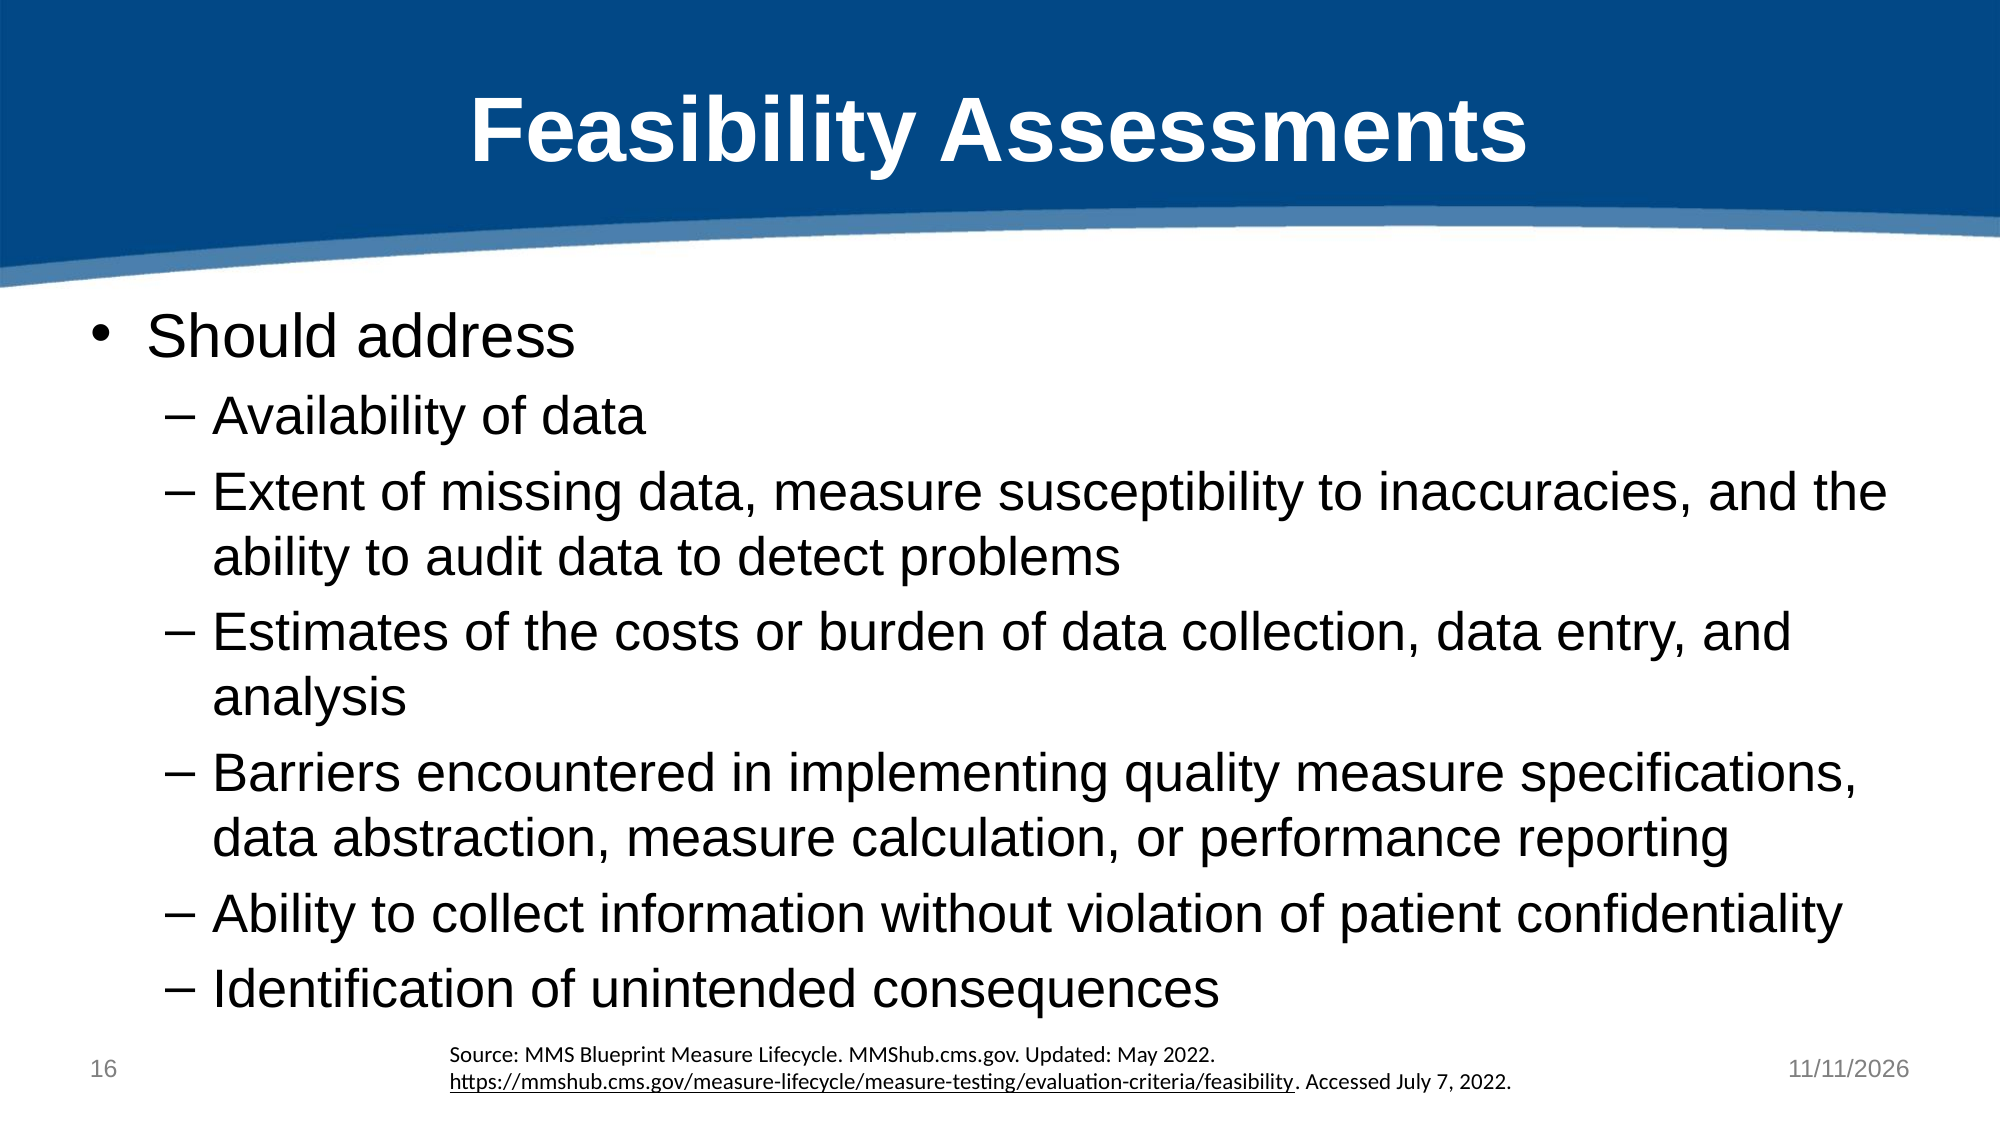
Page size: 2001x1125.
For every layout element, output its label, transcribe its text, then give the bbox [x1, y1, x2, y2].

text_box Source: MMS Blueprint Measure Lifecycle. MMShub.cms.gov. Updated: May 2022. https://mmshub.cms.gov/measure-lifecycle/measure-testing/evaluation-criteria/feasibility. Accessed July 7, 2022. [434, 1032, 1745, 1102]
slide_number 15 [75, 1037, 300, 1098]
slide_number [1674, 1037, 1925, 1098]
list Should address Availability of data Extent of missing data, measure susceptibility to inaccuracies, and the ability to audit data to detect problems Estimates of the costs or burden of data collection, data entry, and analysis Barriers encountered in implementing quality measure specifications, data abstraction, measure calculation, or performance reporting Ability to collect information without violation of patient confidentiality Identification of unintended consequences [75, 287, 1925, 1038]
title Feasibility Assessments [75, 12, 1925, 238]
picture [0, 0, 2000, 320]
